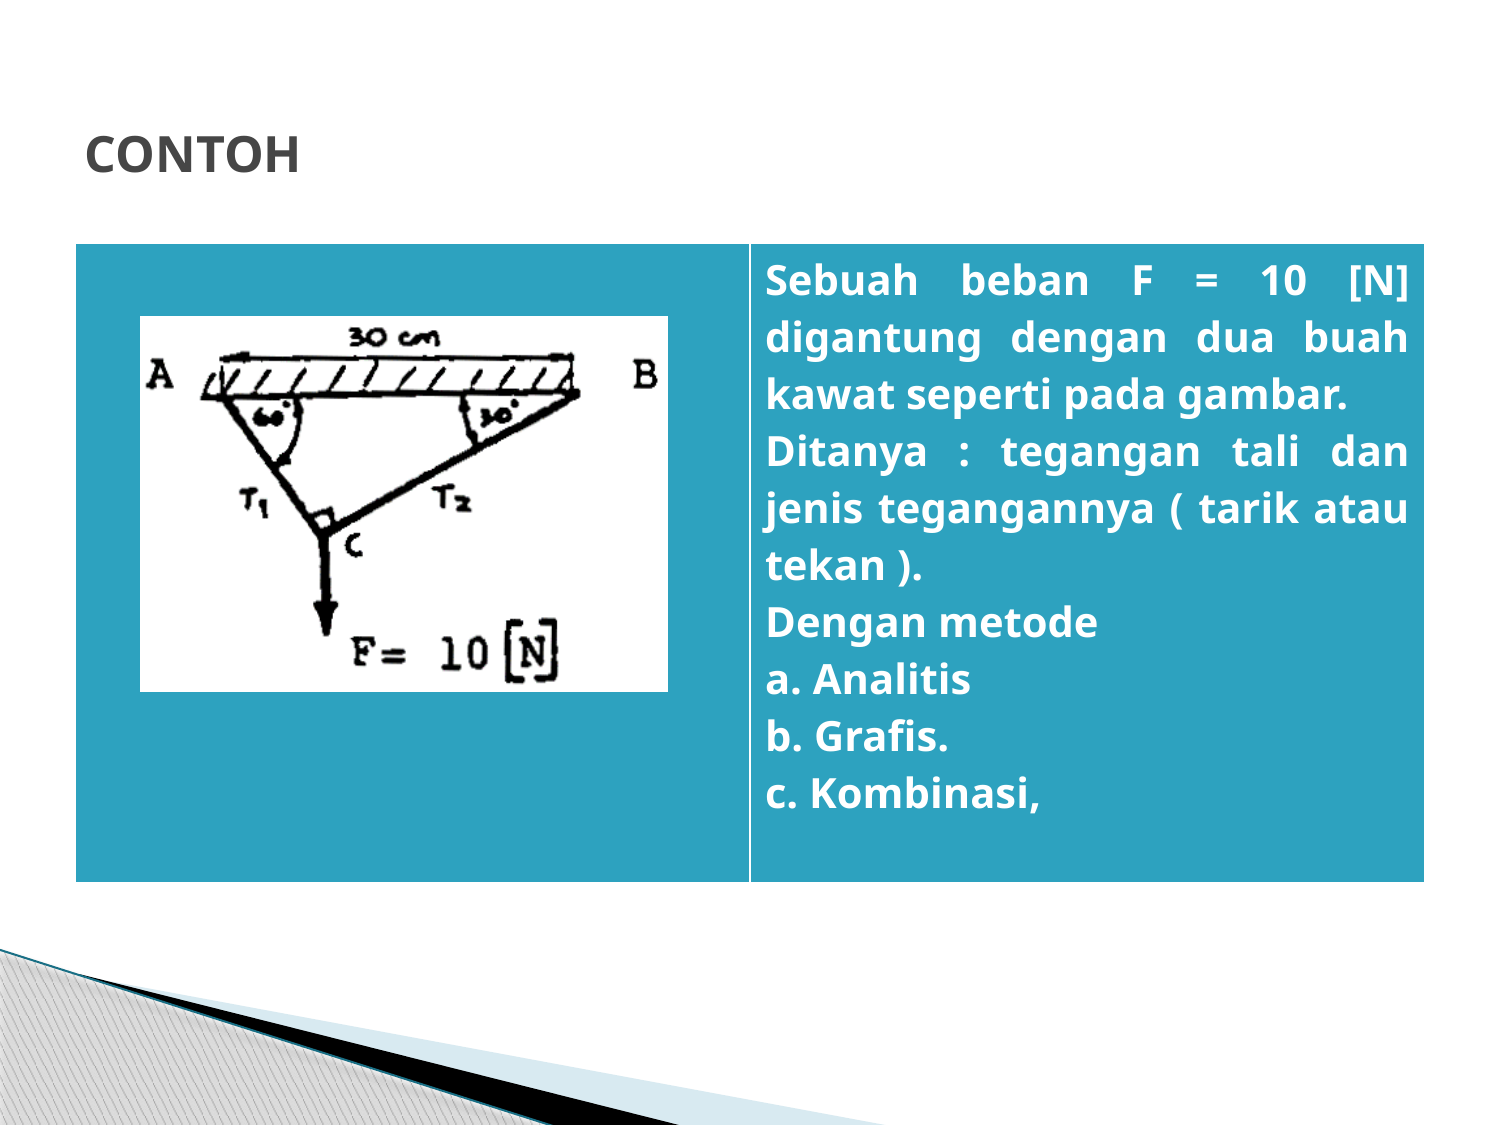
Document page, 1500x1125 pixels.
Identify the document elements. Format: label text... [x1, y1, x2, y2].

table_header Sebuah beban F = 10 [N] digantung dengan dua buah kawat seperti pada gambar. Ditanya : tegangan tali dan jenis tegangannya ( tarik atau tekan ). Dengan metode a. Analitis b. Grafis. c. Kombinasi, [751, 244, 1424, 882]
picture [140, 316, 669, 692]
table_header [76, 244, 749, 882]
title CONTOH [70, 82, 1421, 225]
